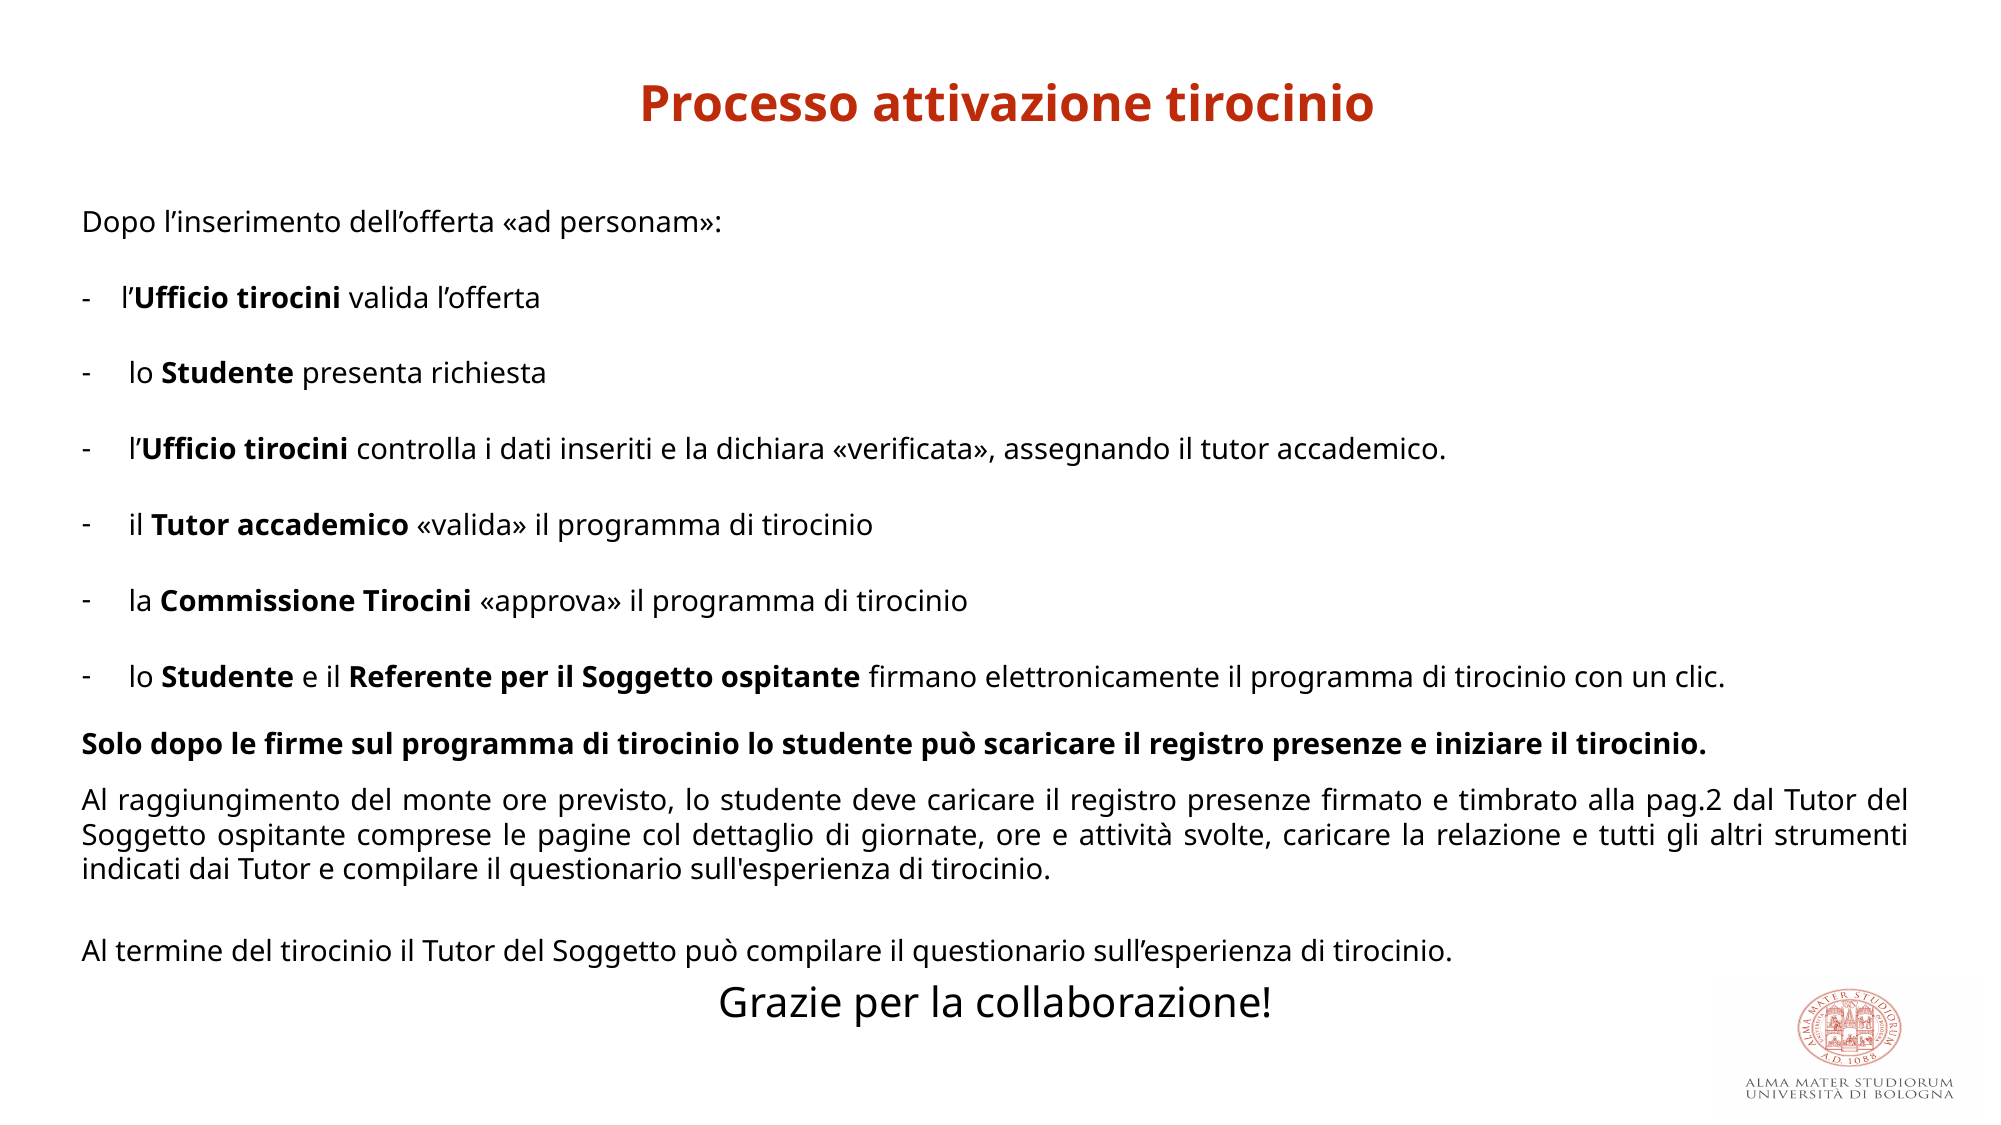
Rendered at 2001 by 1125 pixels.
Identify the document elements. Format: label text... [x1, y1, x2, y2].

list Dopo l’inserimento dell’offerta «ad personam»: - l’Ufficio tirocini valida l’offerta lo Studente presenta richiesta l’Ufficio tirocini controlla i dati inseriti e la dichiara «verificata», assegnando il tutor accademico. il Tutor accademico «valida» il programma di tirocinio la Commissione Tirocini «approva» il programma di tirocinio lo Studente e il Referente per il Soggetto ospitante firmano elettronicamente il programma di tirocinio con un clic. Solo dopo le firme sul programma di tirocinio lo studente può scaricare il registro presenze e iniziare il tirocinio. Al raggiungimento del monte ore previsto, lo studente deve caricare il registro presenze firmato e timbrato alla pag.2 dal Tutor del Soggetto ospitante comprese le pagine col dettaglio di giornate, ore e attività svolte, caricare la relazione e tutti gli altri strumenti indicati dai Tutor e compilare il questionario sull'esperienza di tirocinio. Al termine del tirocinio il Tutor del Soggetto può compilare il questionario sull’esperienza di tirocinio. Grazie per la collaborazione! [66, 160, 1926, 1071]
list Processo attivazione tirocinio [86, 78, 1930, 185]
picture [1713, 973, 1986, 1118]
